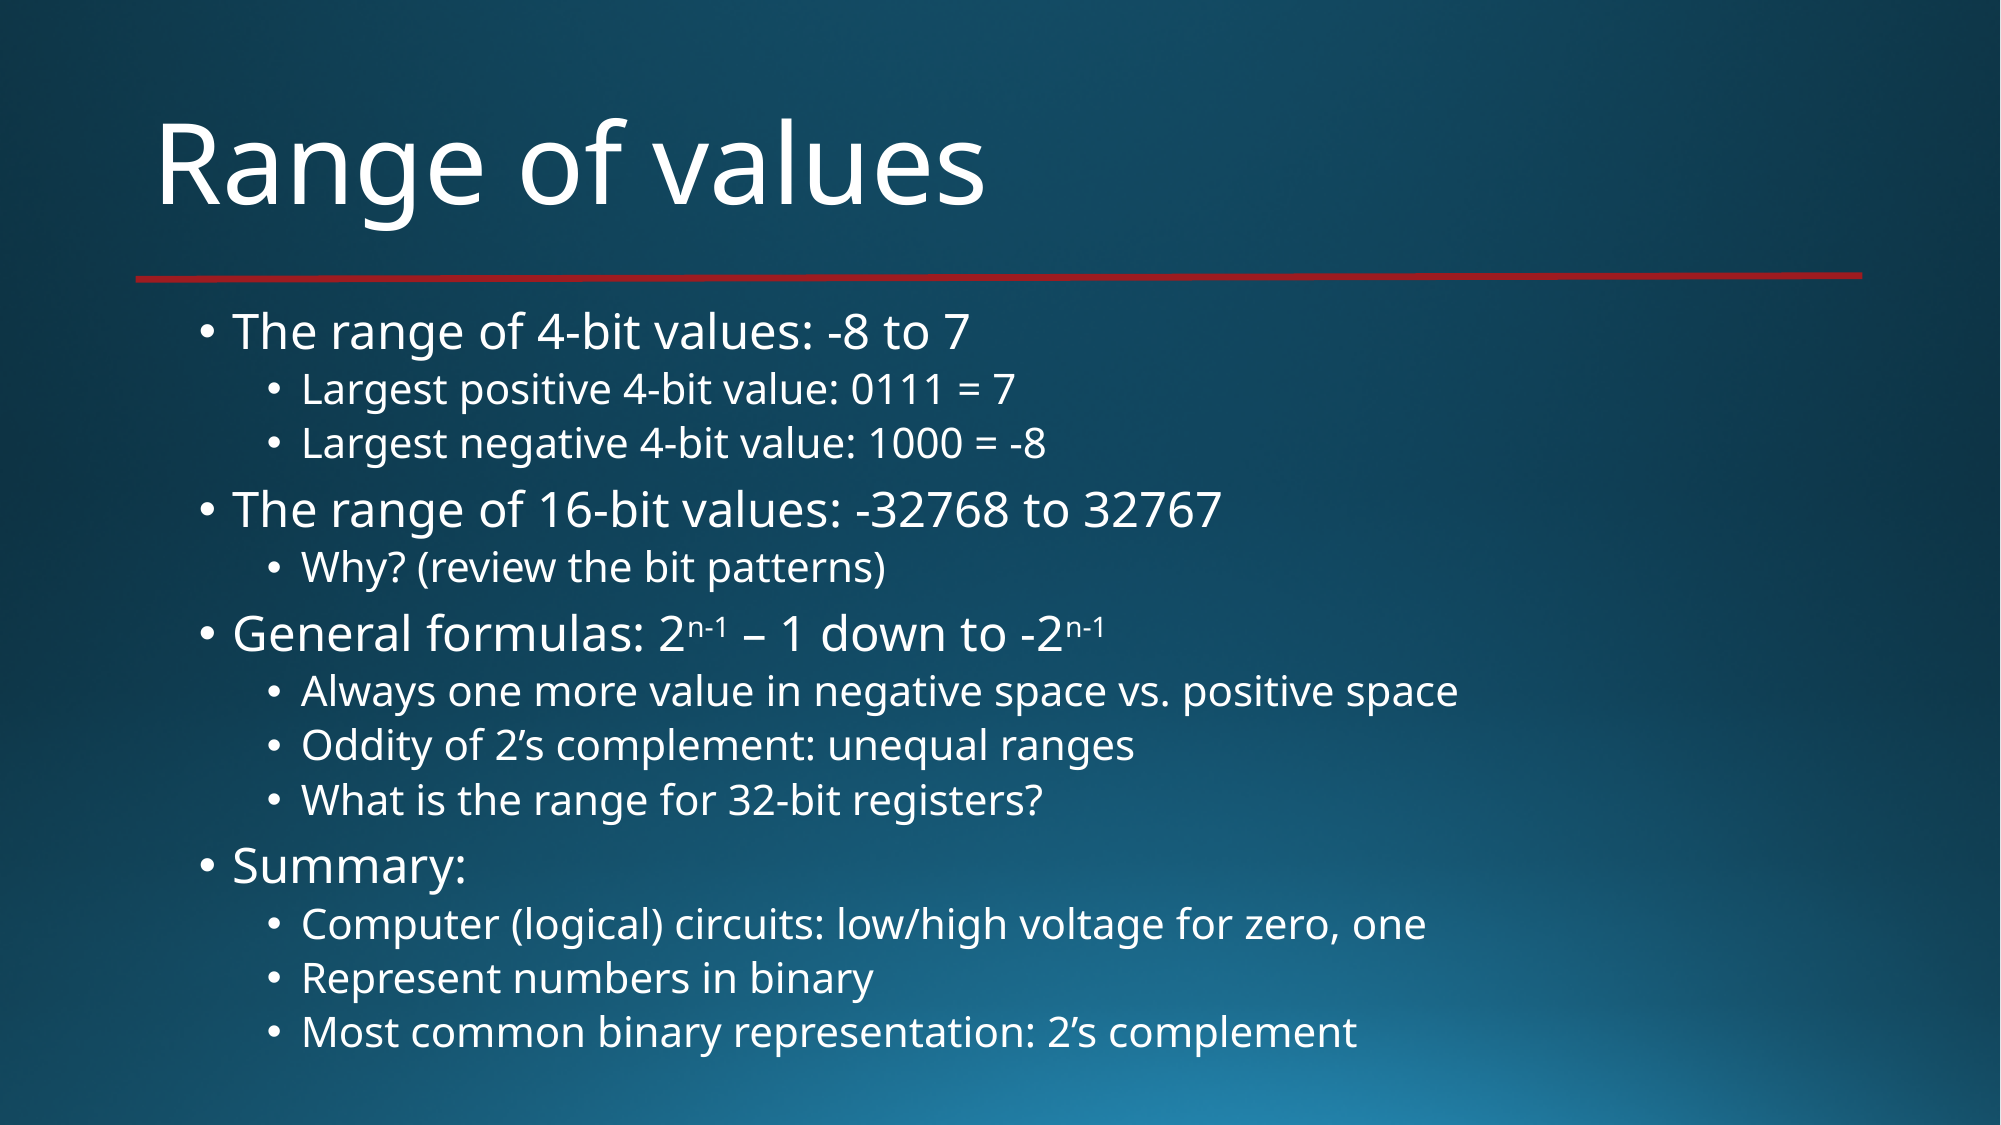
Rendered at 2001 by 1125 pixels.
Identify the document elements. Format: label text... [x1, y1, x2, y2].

title Range of values [137, 59, 1863, 278]
picture [0, 0, 2001, 1125]
list The range of 4-bit values: -8 to 7 Largest positive 4-bit value: 0111 = 7 Largest negative 4-bit value: 1000 = -8 The range of 16-bit values: -32768 to 32767 Why? (review the bit patterns) General formulas: 2n-1 – 1 down to -2n-1 Always one more value in negative space vs. positive space Oddity of 2’s complement: unequal ranges What is the range for 32-bit registers? Summary: Computer (logical) circuits: low/high voltage for zero, one Represent numbers in binary Most common binary representation: 2’s complement [183, 299, 1863, 1066]
